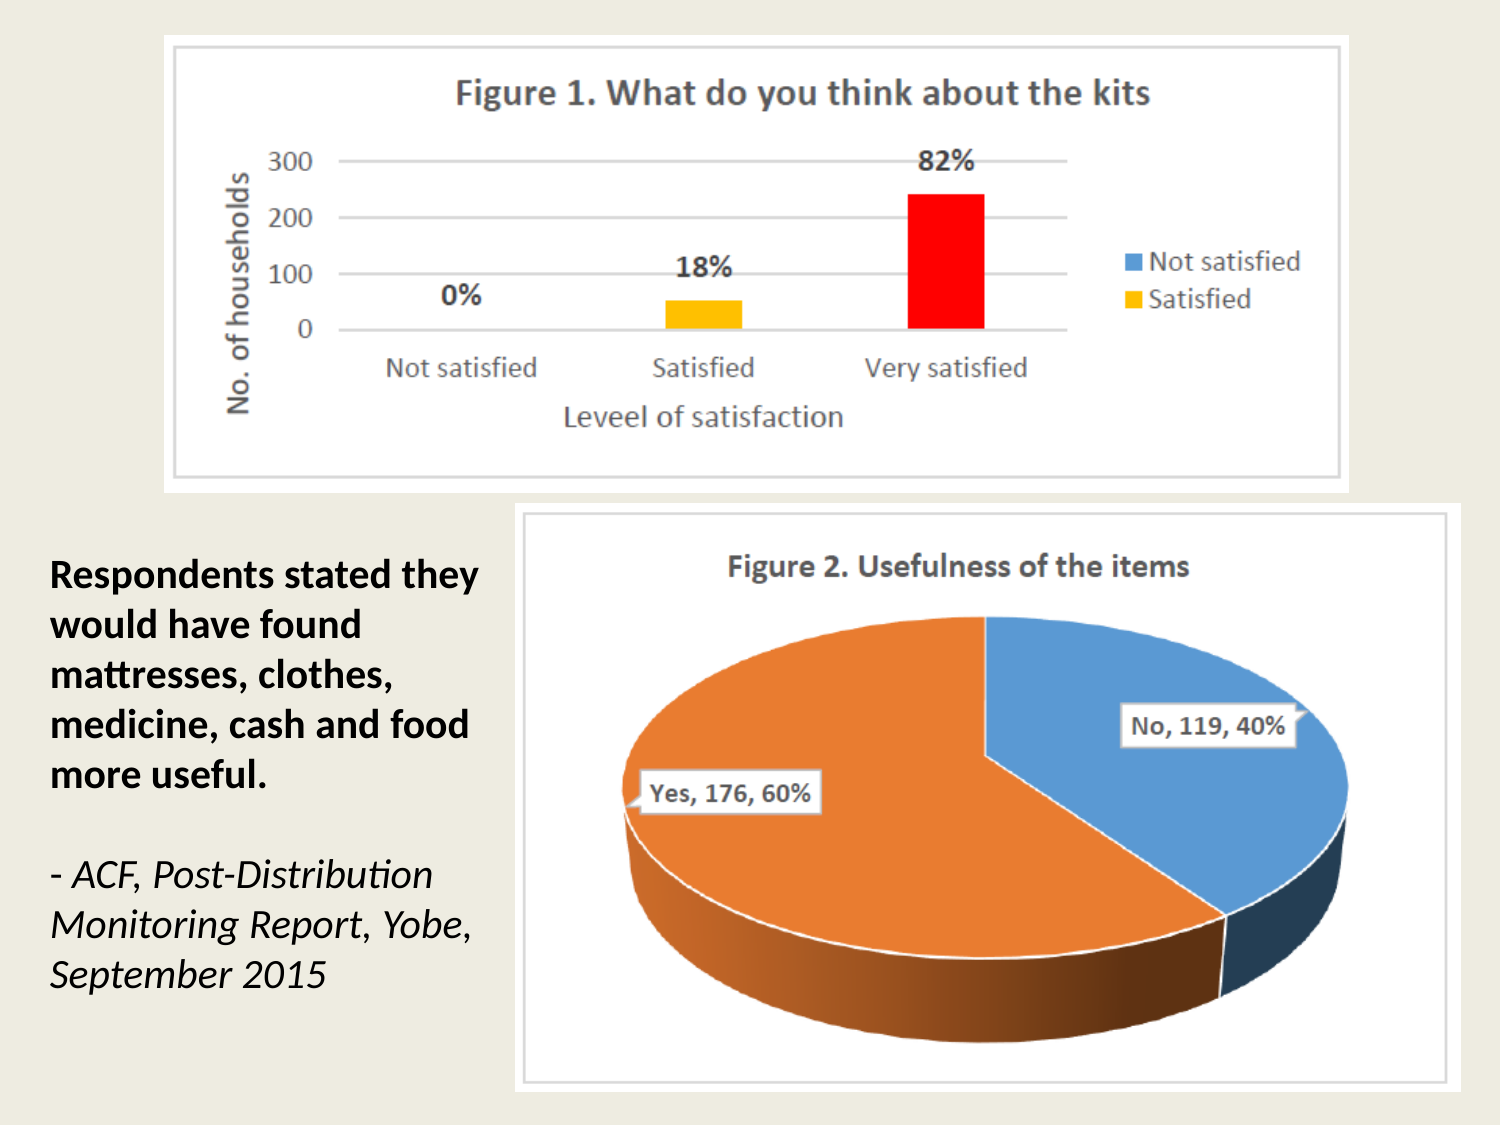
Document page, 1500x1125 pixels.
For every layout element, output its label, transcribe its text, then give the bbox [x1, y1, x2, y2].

text_box Respondents stated they would have found mattresses, clothes, medicine, cash and food more useful. - ACF, Post-Distribution Monitoring Report, Yobe, September 2015 [35, 539, 510, 1004]
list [163, 34, 1349, 494]
picture [515, 503, 1461, 1093]
